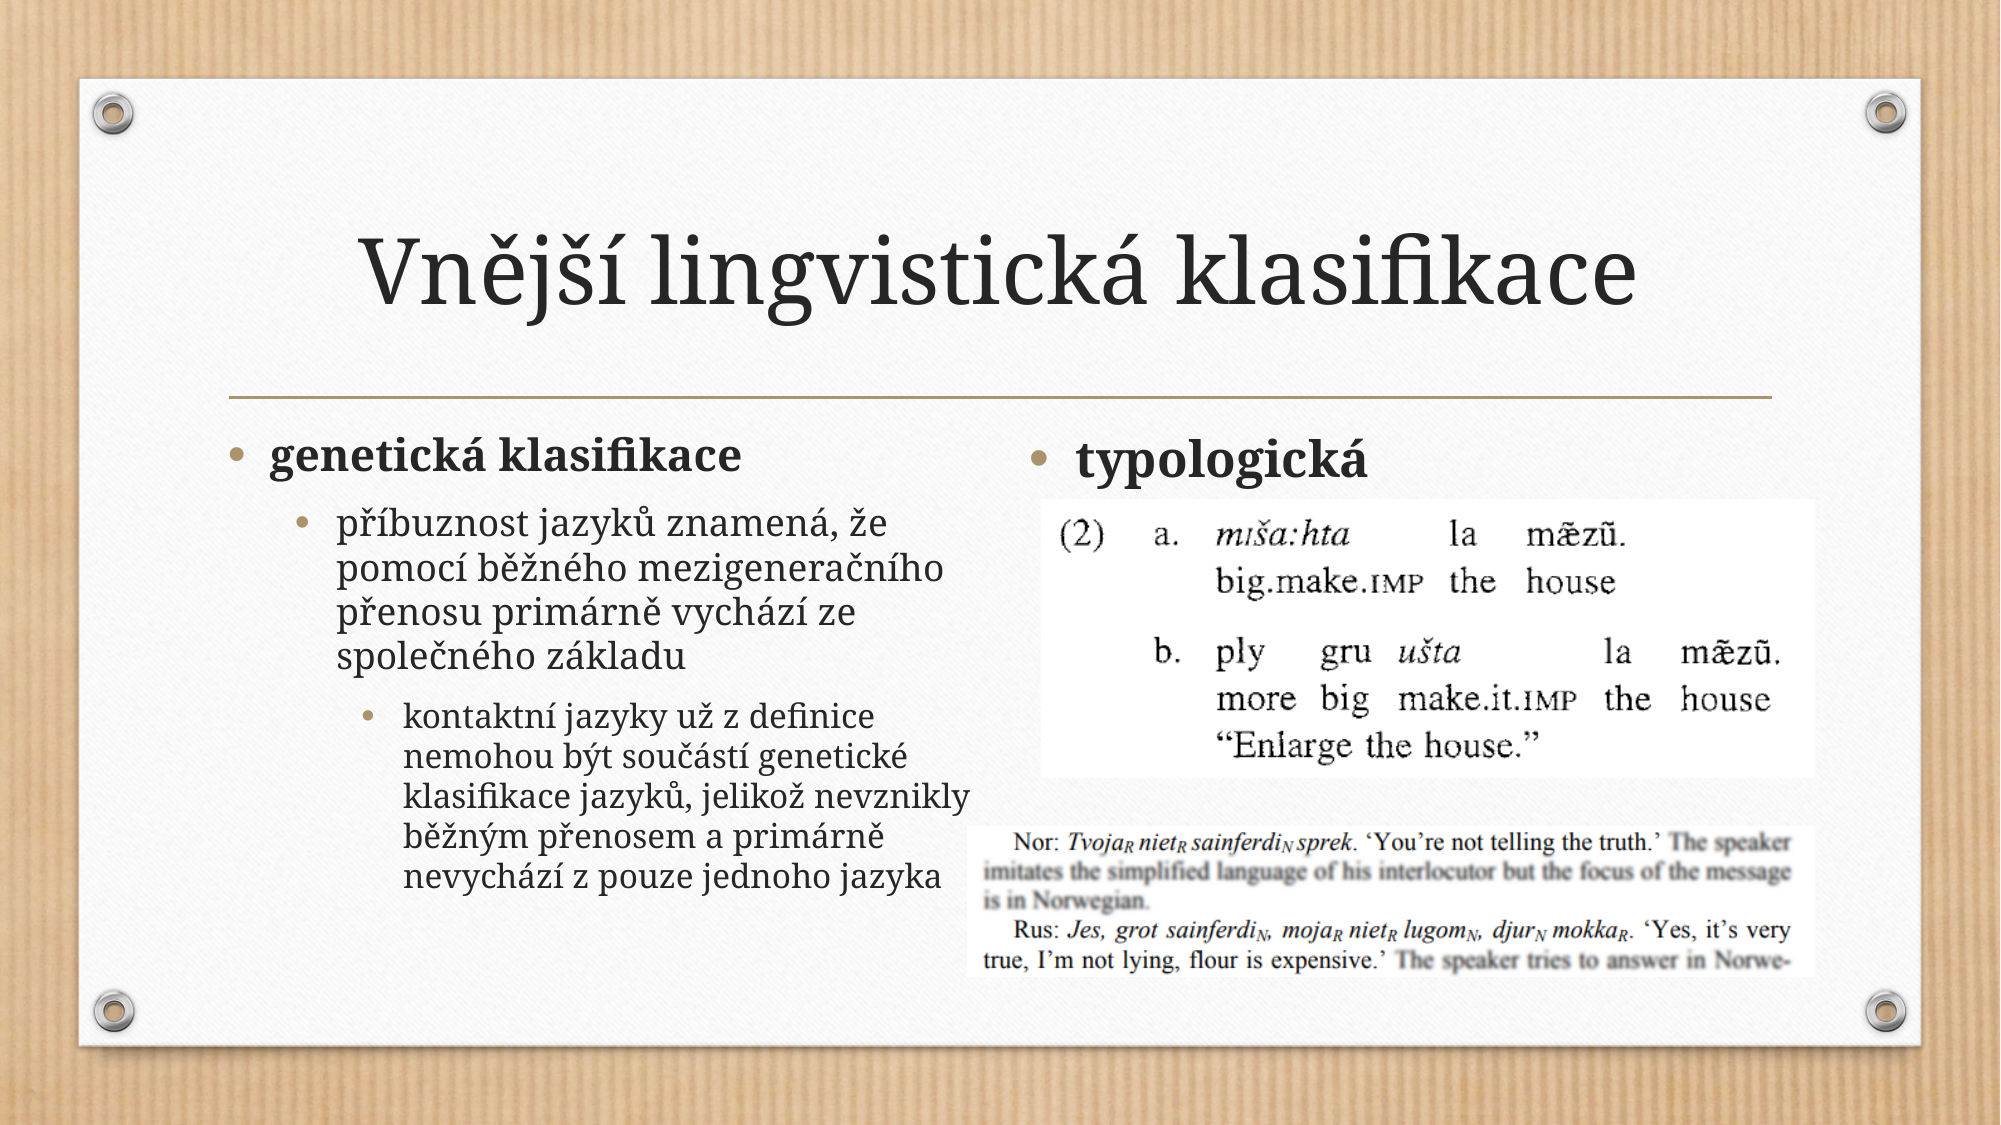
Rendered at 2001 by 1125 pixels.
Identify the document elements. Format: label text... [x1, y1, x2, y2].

list genetická klasifikace příbuznost jazyků znamená, že pomocí běžného mezigeneračního přenosu primárně vychází ze společného základu kontaktní jazyky už z definice nemohou být součástí genetické klasifikace jazyků, jelikož nevznikly běžným přenosem a primárně nevychází z pouze jednoho jazyka [213, 420, 987, 963]
list typologická morfologická syntaktická … [1013, 420, 1788, 826]
picture [0, 0, 2001, 1125]
title Vnější lingvistická klasifikace [212, 161, 1788, 375]
